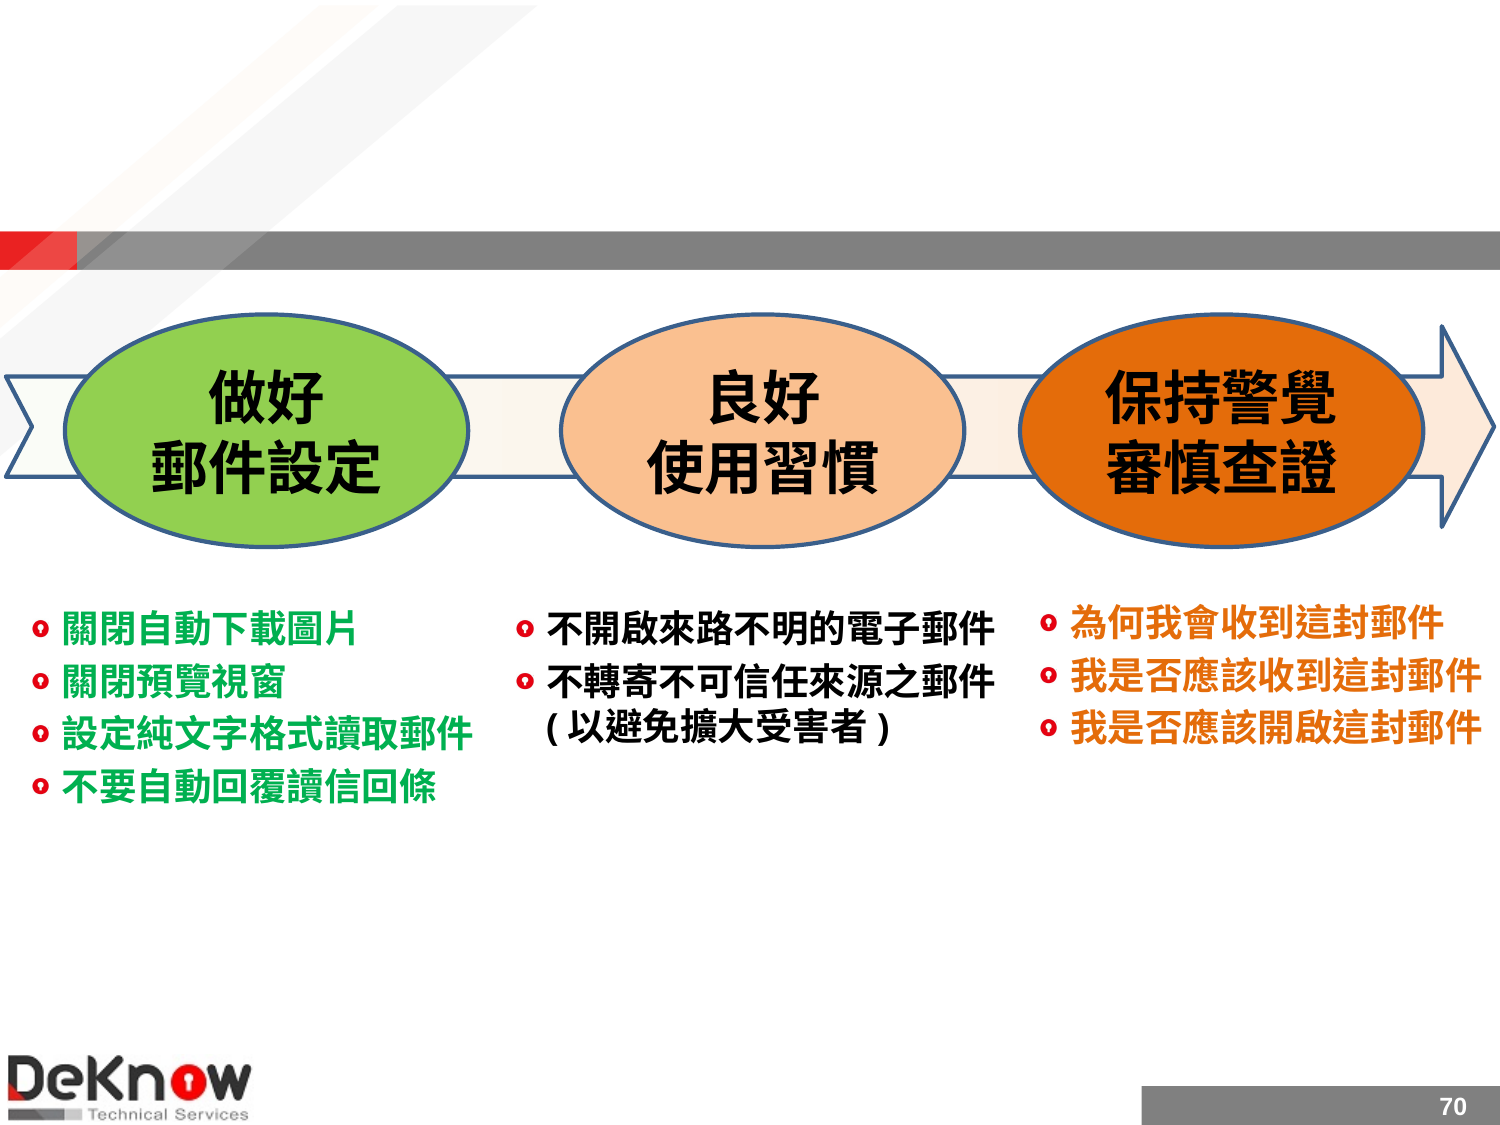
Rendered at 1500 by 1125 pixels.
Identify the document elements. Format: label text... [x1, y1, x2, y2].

text_box 保持警覺審慎查證 [1017, 312, 1426, 550]
text_box 不開啟來路不明的電子郵件 不轉寄不可信任來源之郵件(以避免擴大受害者) [501, 597, 1020, 846]
picture [32, 723, 49, 743]
picture [516, 618, 534, 638]
text_box 良好 使用習慣 [558, 312, 967, 550]
picture [1040, 665, 1057, 684]
text_box [943, 374, 1041, 479]
text_box [447, 374, 582, 479]
picture [32, 671, 49, 690]
picture [32, 776, 49, 795]
picture [516, 671, 534, 690]
text_box [1402, 324, 1497, 530]
slide_number 70 [1399, 1086, 1483, 1125]
text_box [3, 374, 86, 479]
list 關閉自動下載圖片 關閉預覽視窗 設定純文字格式讀取郵件 不要自動回覆讀信回條 [17, 597, 501, 835]
text_box 做好 郵件設定 [62, 312, 471, 550]
picture [32, 618, 49, 638]
picture [1040, 717, 1057, 737]
picture [7, 1054, 254, 1122]
text_box 為何我會收到這封郵件 我是否應該收到這封郵件 我是否應該開啟這封郵件 [1025, 591, 1500, 840]
picture [1040, 612, 1057, 632]
